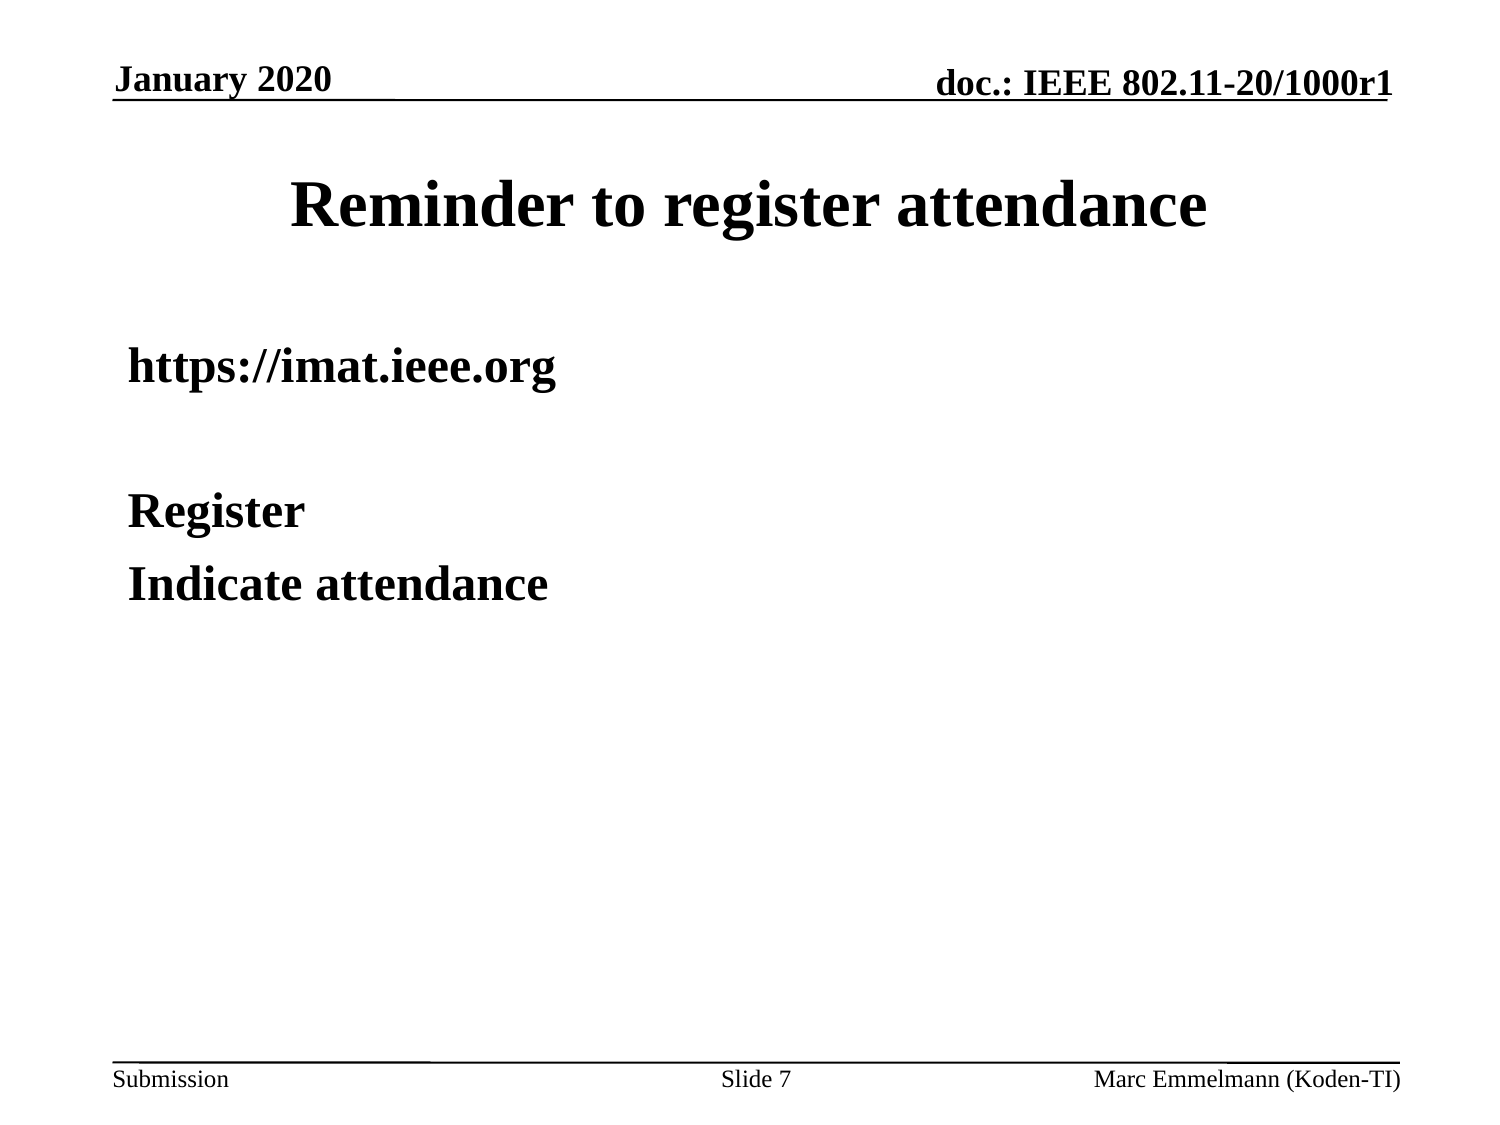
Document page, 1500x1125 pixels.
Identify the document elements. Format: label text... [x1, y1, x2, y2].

title Reminder to register attendance [112, 112, 1388, 288]
slide_number Slide 7 [712, 1061, 800, 1123]
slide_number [114, 54, 423, 100]
list https://imat.ieee.org Register Indicate attendance [112, 324, 1388, 1000]
footer Marc Emmelmann (Koden-TI) [878, 1061, 1402, 1093]
